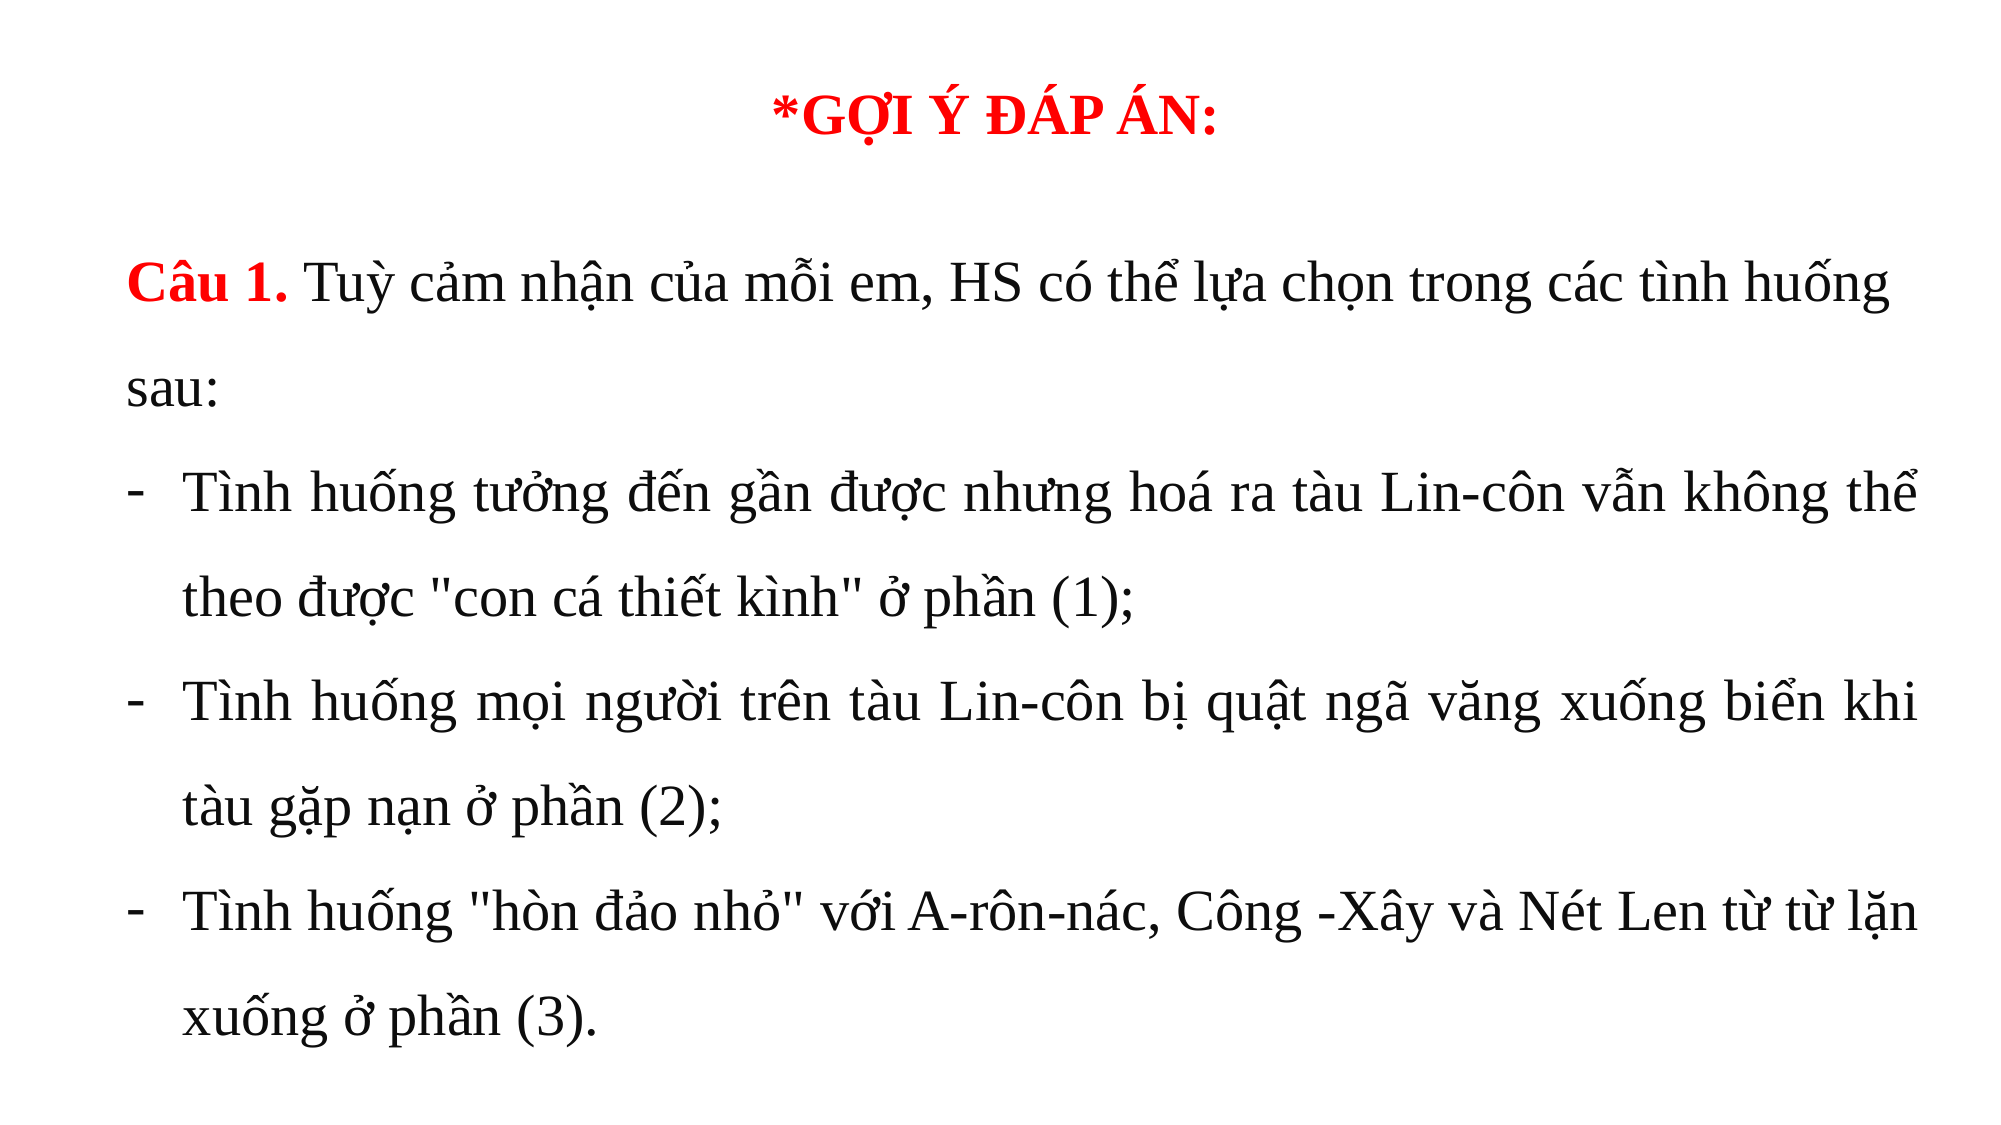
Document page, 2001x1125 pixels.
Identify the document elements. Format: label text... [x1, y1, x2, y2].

text_box Câu 1. Tuỳ cảm nhận của mỗi em, HS có thể lựa chọn trong các tình huống sau: Tình huống tưởng đến gần được nhưng hoá ra tàu Lin-côn vẫn không thể theo được "con cá thiết kình" ở phần (1); Tình huống mọi người trên tàu Lin-côn bị quật ngã văng xuống biển khi tàu gặp nạn ở phần (2); Tình huống "hòn đảo nhỏ" với A-rôn-nác, Công -Xây và Nét Len từ từ lặn xuống ở phần (3). [111, 200, 1935, 1055]
text_box *GỢI Ý ĐÁP ÁN: [757, 34, 1235, 154]
